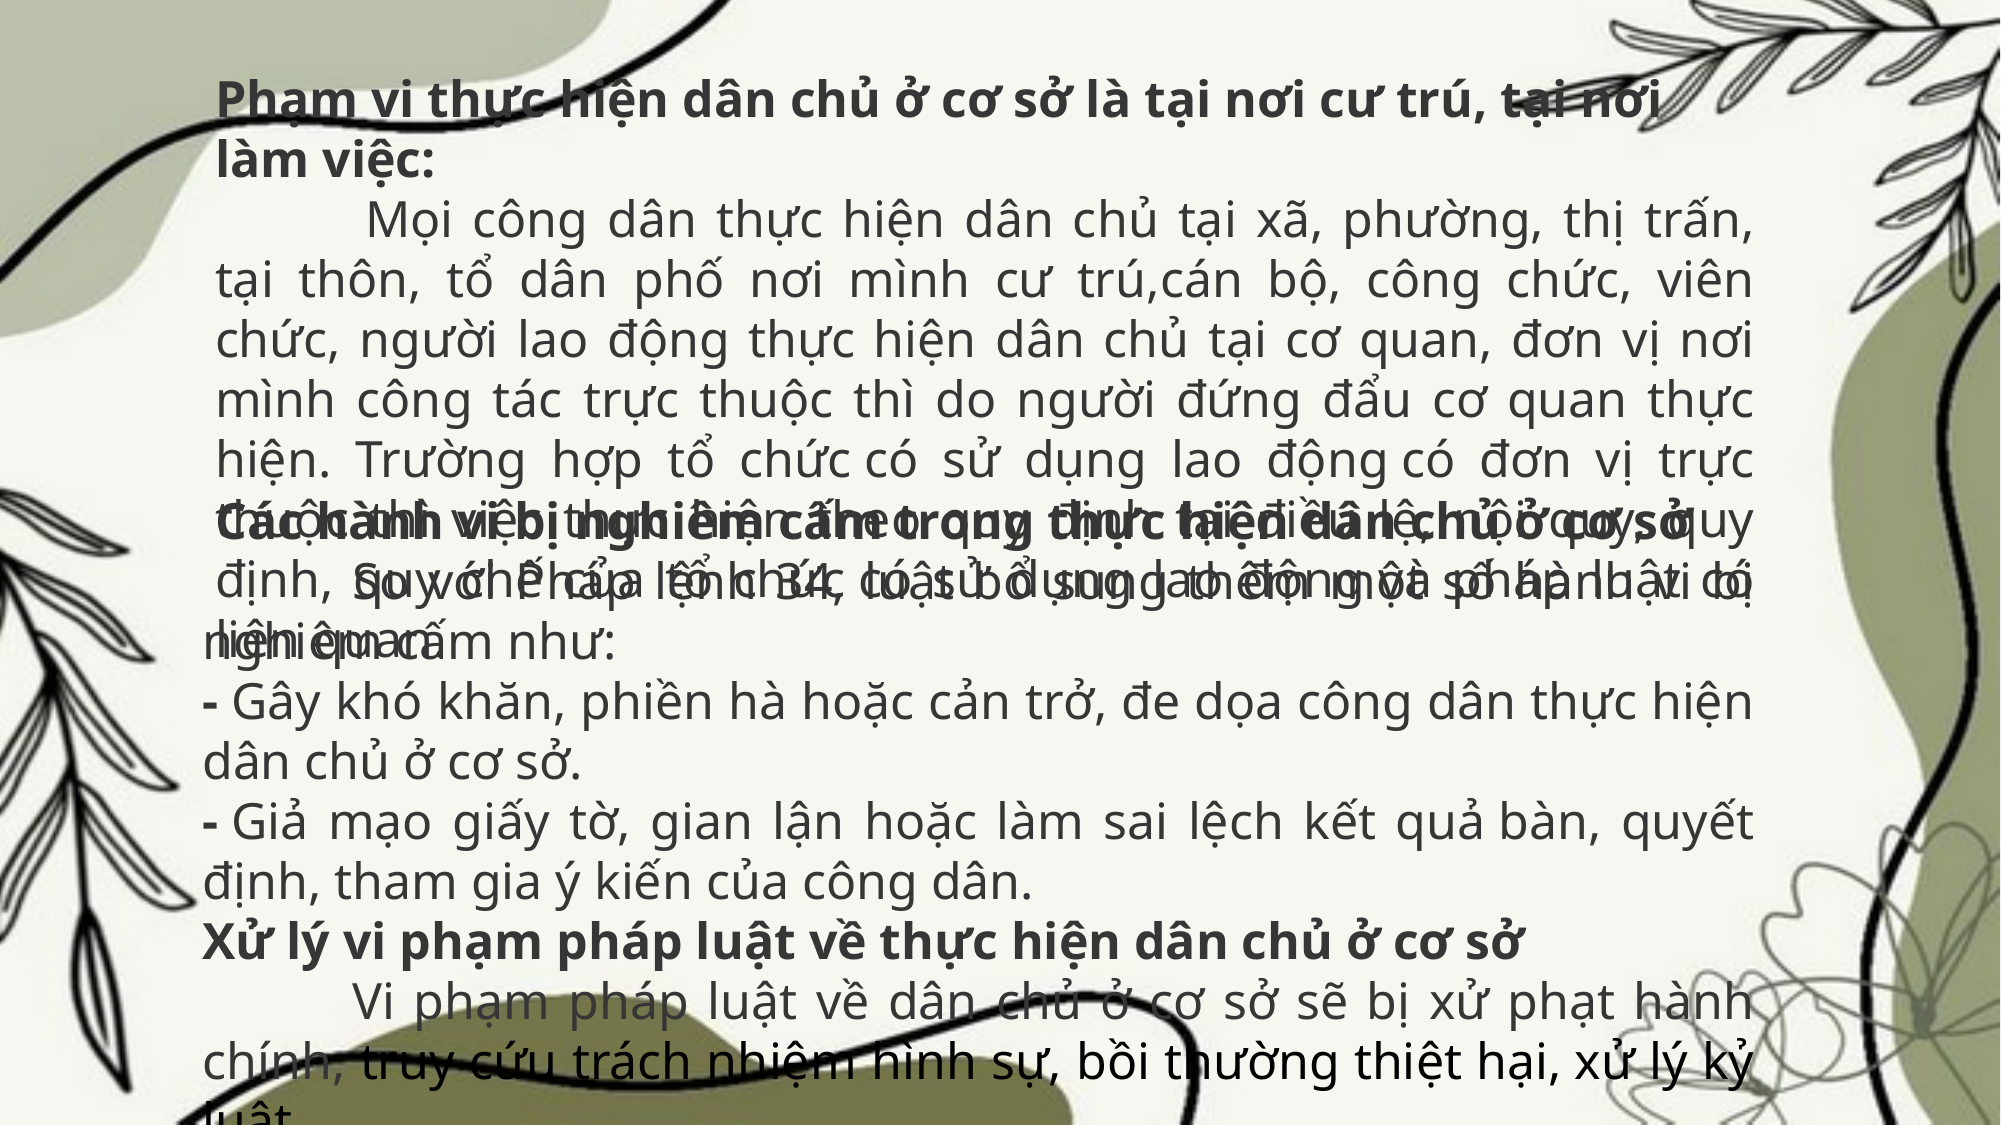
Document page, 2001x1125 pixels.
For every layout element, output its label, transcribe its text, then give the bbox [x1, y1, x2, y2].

text_box Các hành vi bị nghiêm cấm trong thực hiện dân chủ ở cơ sở So với Pháp lệnh 34, luật bổ sung thêm một số hành vi bị nghiêm cấm như: - Gây khó khăn, phiền hà hoặc cản trở, đe dọa công dân thực hiện dân chủ ở cơ sở. - Giả mạo giấy tờ, gian lận hoặc làm sai lệch kết quả bàn, quyết định, tham gia ý kiến của công dân. Xử lý vi phạm pháp luật về thực hiện dân chủ ở cơ sở Vi phạm pháp luật về dân chủ ở cơ sở sẽ bị xử phạt hành chính, truy cứu trách nhiệm hình sự, bồi thường thiệt hại, xử lý kỷ luật. [187, 481, 1771, 1125]
picture [0, 0, 2001, 1125]
text_box Phạm vi thực hiện dân chủ ở cơ sở là tại nơi cư trú, tại nơi làm việc: Mọi công dân thực hiện dân chủ tại xã, phường, thị trấn, tại thôn, tổ dân phố nơi mình cư trú,cán bộ, công chức, viên chức, người lao động thực hiện dân chủ tại cơ quan, đơn vị nơi mình công tác trực thuộc thì do người đứng đẩu cơ quan thực hiện. Trường hợp tổ chức có sử dụng lao động có đơn vị trực thuộc thì việc thực hiện theo quy định tại điều lệ, nội quy, quy định, quy chế của tổ chức có sử dụng lao động và pháp luật có liên quan. [200, 60, 1771, 481]
